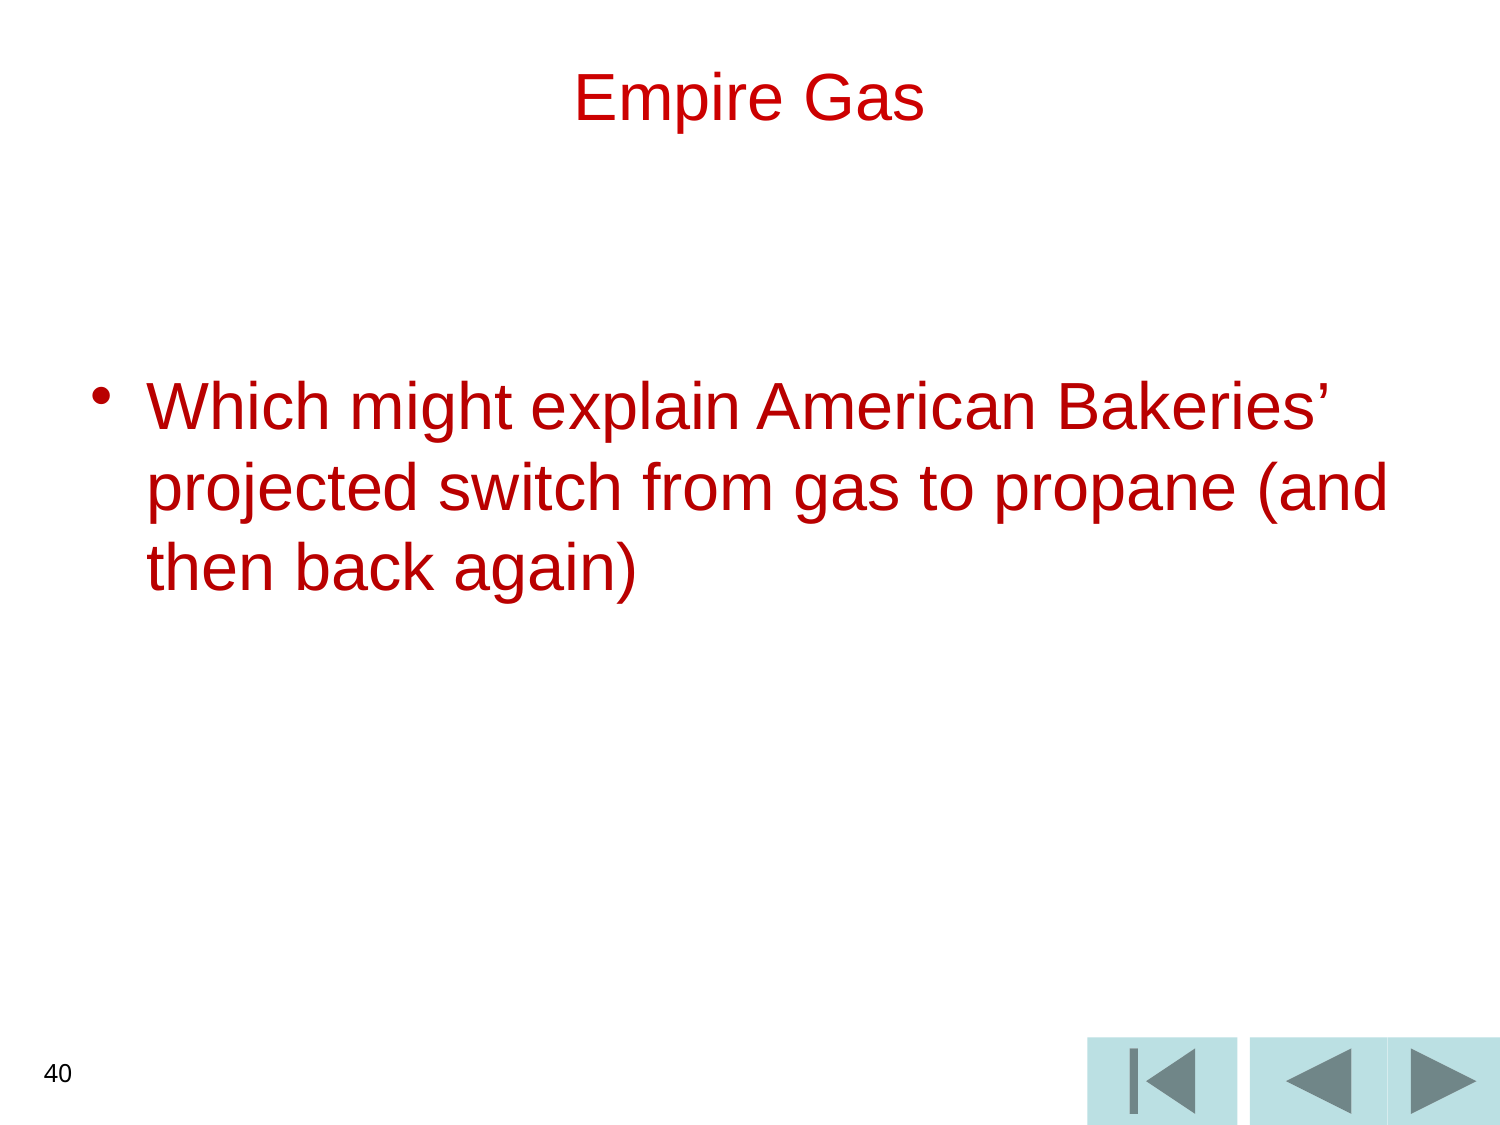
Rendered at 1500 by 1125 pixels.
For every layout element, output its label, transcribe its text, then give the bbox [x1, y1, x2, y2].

list Which might explain American Bakeries’ projected switch from gas to propane (and then back again) [75, 262, 1425, 1005]
slide_number 40 [0, 1049, 88, 1125]
title Empire Gas [0, 0, 1500, 188]
